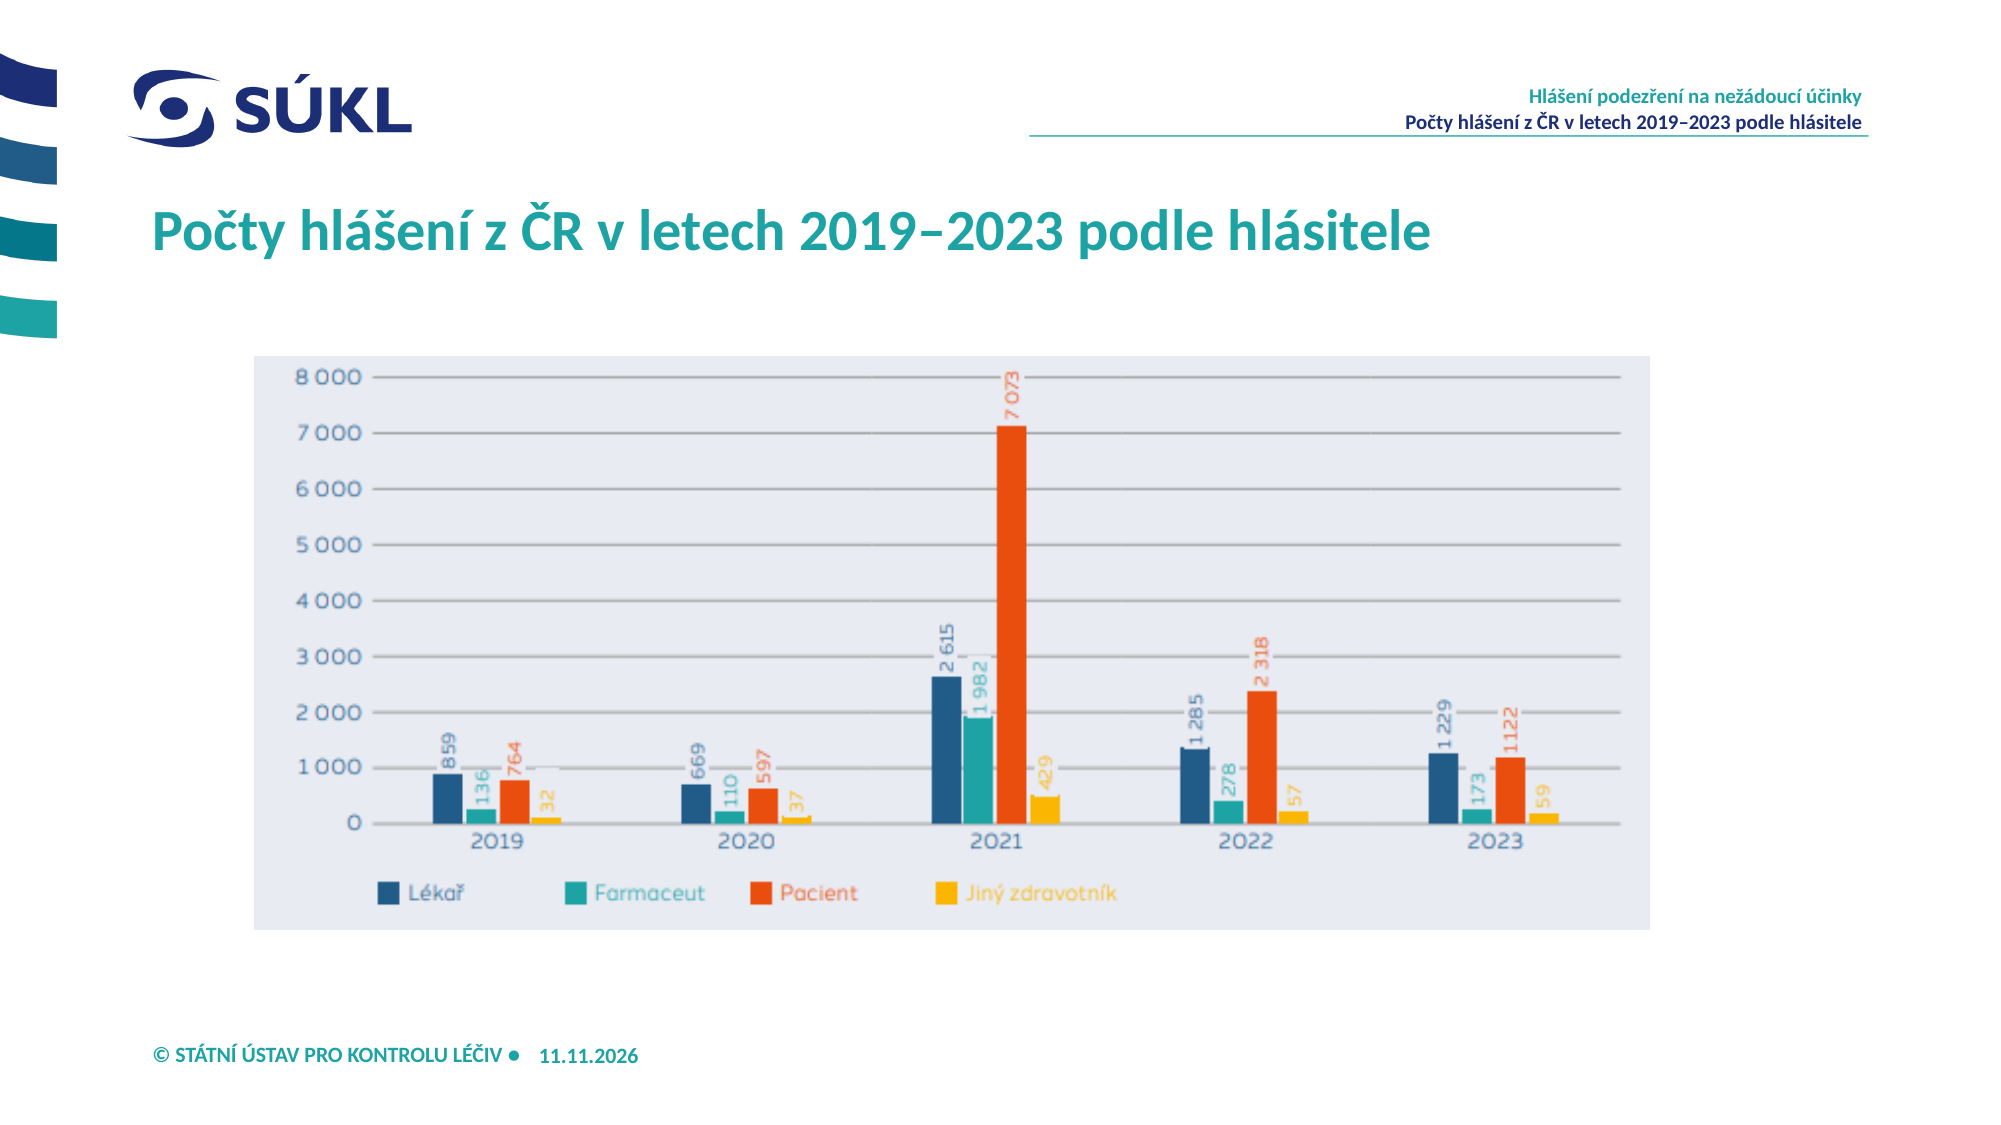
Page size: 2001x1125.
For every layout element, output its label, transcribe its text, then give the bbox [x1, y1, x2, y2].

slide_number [523, 1033, 697, 1076]
list Počty hlášení z ČR v letech 2019–2023 podle hlásitele [1029, 108, 1863, 137]
picture [0, 0, 2001, 1125]
list Hlášení podezření na nežádoucí účinky [1029, 82, 1863, 107]
title Počty hlášení z ČR v letech 2019–2023 podle hlásitele [137, 185, 1863, 278]
